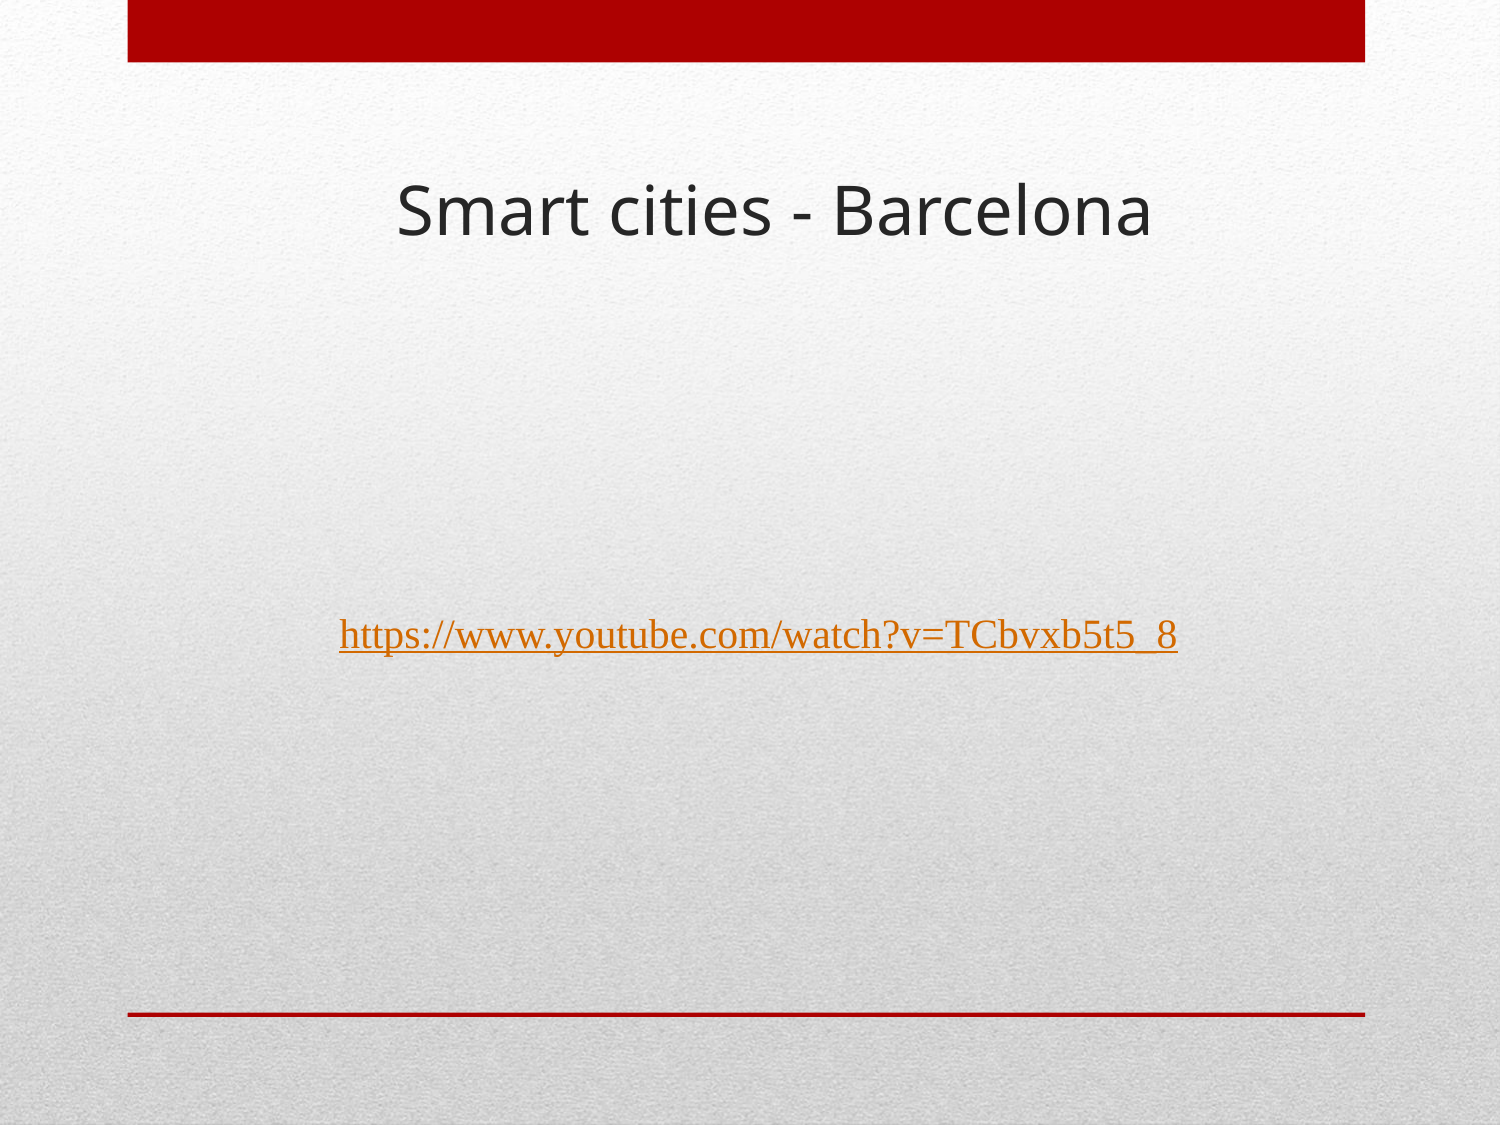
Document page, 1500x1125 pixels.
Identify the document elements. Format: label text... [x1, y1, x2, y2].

list https://www.youtube.com/watch?v=TCbvxb5t5_8 [107, 259, 1411, 1013]
title Smart cities - Barcelona [107, 118, 1444, 257]
picture [0, 0, 1500, 1125]
